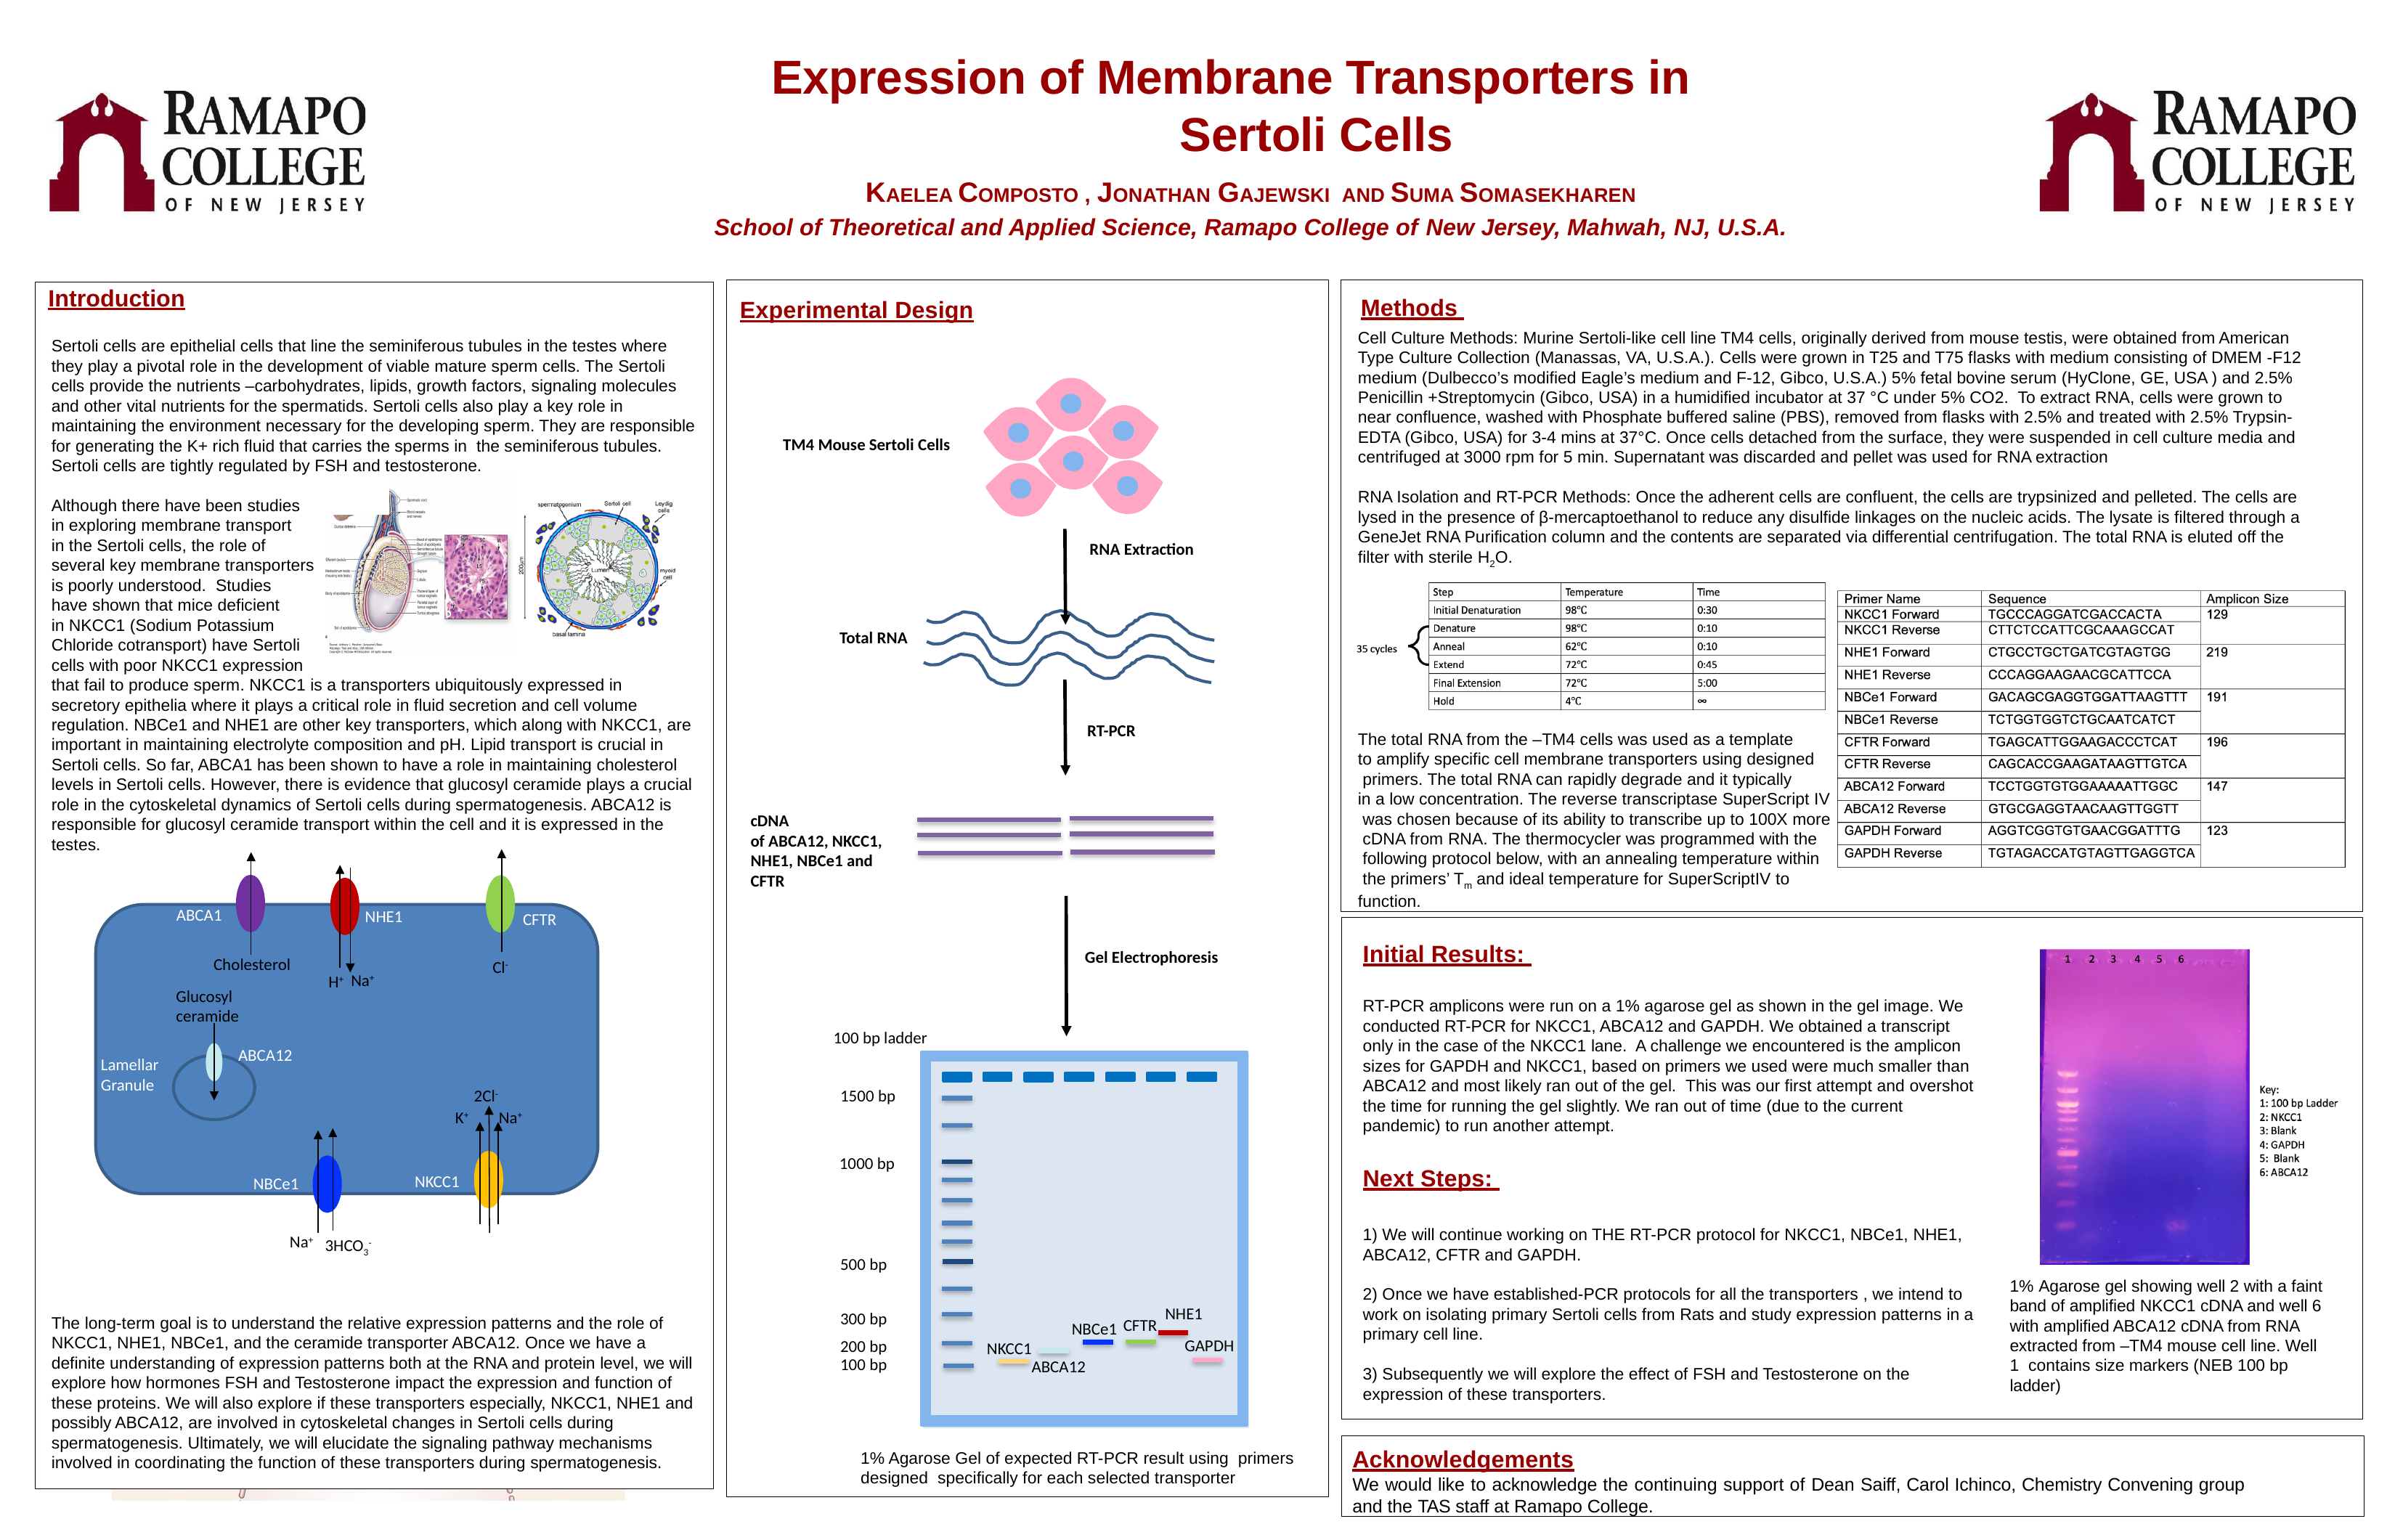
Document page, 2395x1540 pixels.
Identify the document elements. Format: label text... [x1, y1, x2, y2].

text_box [89, 849, 598, 1270]
text_box [49, 91, 366, 215]
text_box Sertoli cells are epithelial cells that line the seminiferous tubules in the testes where they play a pivotal role in the development of viable mature sperm cells. The Sertoli cells provide the nutrients –carbohydrates, lipids, growth factors, signaling molecules and other vital nutrients for the spermatids. Sertoli cells also play a key role in maintaining the environment necessary for the developing sperm. They are responsible for generating the K+ rich fluid that carries the sperms in the seminiferous tubules. Sertoli cells are tightly regulated by FSH and testosterone. Although there have been studies in exploring membrane transport in the Sertoli cells, the role of several key membrane transporters is poorly understood. Studies have shown that mice deficient in NKCC1 (Sodium Potassium Chloride cotransport) have Sertoli cells with poor NKCC1 expression that fail to produce sperm. NKCC1 is a transporters ubiquitously expressed in secretory epithelia where it plays a critical role in fluid secretion and cell volume regulation. NBCe1 and NHE1 are other key transporters, which along with NKCC1, are important in maintaining electrolyte composition and pH. Lipid transport is crucial in Sertoli cells. So far, ABCA1 has been shown to have a role in maintaining cholesterol levels in Sertoli cells. However, there is evidence that glucosyl ceramide plays a crucial role in the cytoskeletal dynamics of Sertoli cells during spermatogenesis. ABCA12 is responsible for glucosyl ceramide transport within the cell and it is expressed in the testes. The long-term goal is to understand the relative expression patterns and the role of NKCC1, NHE1, NBCe1, and the ceramide transporter ABCA12. Once we have a definite understanding of expression patterns both at the RNA and protein level, we will explore how hormones FSH and Testosterone impact the expression and function of these proteins. We will also explore if these transporters especially, NKCC1, NHE1 and possibly ABCA12, are involved in cytoskeletal changes in Sertoli cells during spermatogenesis. Ultimately, we will elucidate the signaling pathway mechanisms involved in coordinating the function of these transporters during spermatogenesis. [41, 330, 707, 1478]
text_box KAELEA COMPOSTO , JONATHAN GAJEWSKI AND SUMA SOMASEKHAREN School of Theoretical and Applied Science, Ramapo College of New Jersey, Mahwah, NJ, U.S.A. [711, 167, 1790, 240]
text_box Initial Results: RT-PCR amplicons were run on a 1% agarose gel as shown in the gel image. We conducted RT-PCR for NKCC1, ABCA12 and GAPDH. We obtained a transcript only in the case of the NKCC1 lane. A challenge we encountered is the amplicon sizes for GAPDH and NKCC1, based on primers we used were much smaller than ABCA12 and most likely ran out of the gel. This was our first attempt and overshot the time for running the gel slightly. We ran out of time (due to the current pandemic) to run another attempt. Next Steps: 1) We will continue working on THE RT-PCR protocol for NKCC1, NBCe1, NHE1, ABCA12, CFTR and GAPDH. 2) Once we have established-PCR protocols for all the transporters , we intend to work on isolating primary Sertoli cells from Rats and study expression patterns in a primary cell line. 3) Subsequently we will explore the effect of FSH and Testosterone on the expression of these transporters. [1351, 918, 1990, 1449]
picture [1355, 574, 1833, 716]
picture [2033, 944, 2356, 1265]
title Expression of Membrane Transporters in Sertoli Cells [707, 43, 1696, 304]
text_box [1990, 917, 2363, 1419]
text_box Introduction [35, 282, 714, 1489]
text_box Acknowledgements We would like to acknowledge the continuing support of Dean Saiff, Carol Ichinco, Chemistry Convening group and the TAS staff at Ramapo College. [1341, 1435, 2364, 1517]
picture [110, 1489, 626, 1502]
text_box [2039, 91, 2356, 215]
picture [1834, 587, 2352, 873]
text_box [1341, 917, 1351, 1419]
text_box Experimental Design [726, 280, 1329, 1497]
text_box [1340, 280, 2363, 912]
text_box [325, 470, 687, 653]
text_box 1% Agarose Gel of expected RT-PCR result using primers designed specifically for each selected transporter [850, 1441, 1310, 1493]
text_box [739, 379, 1269, 1427]
